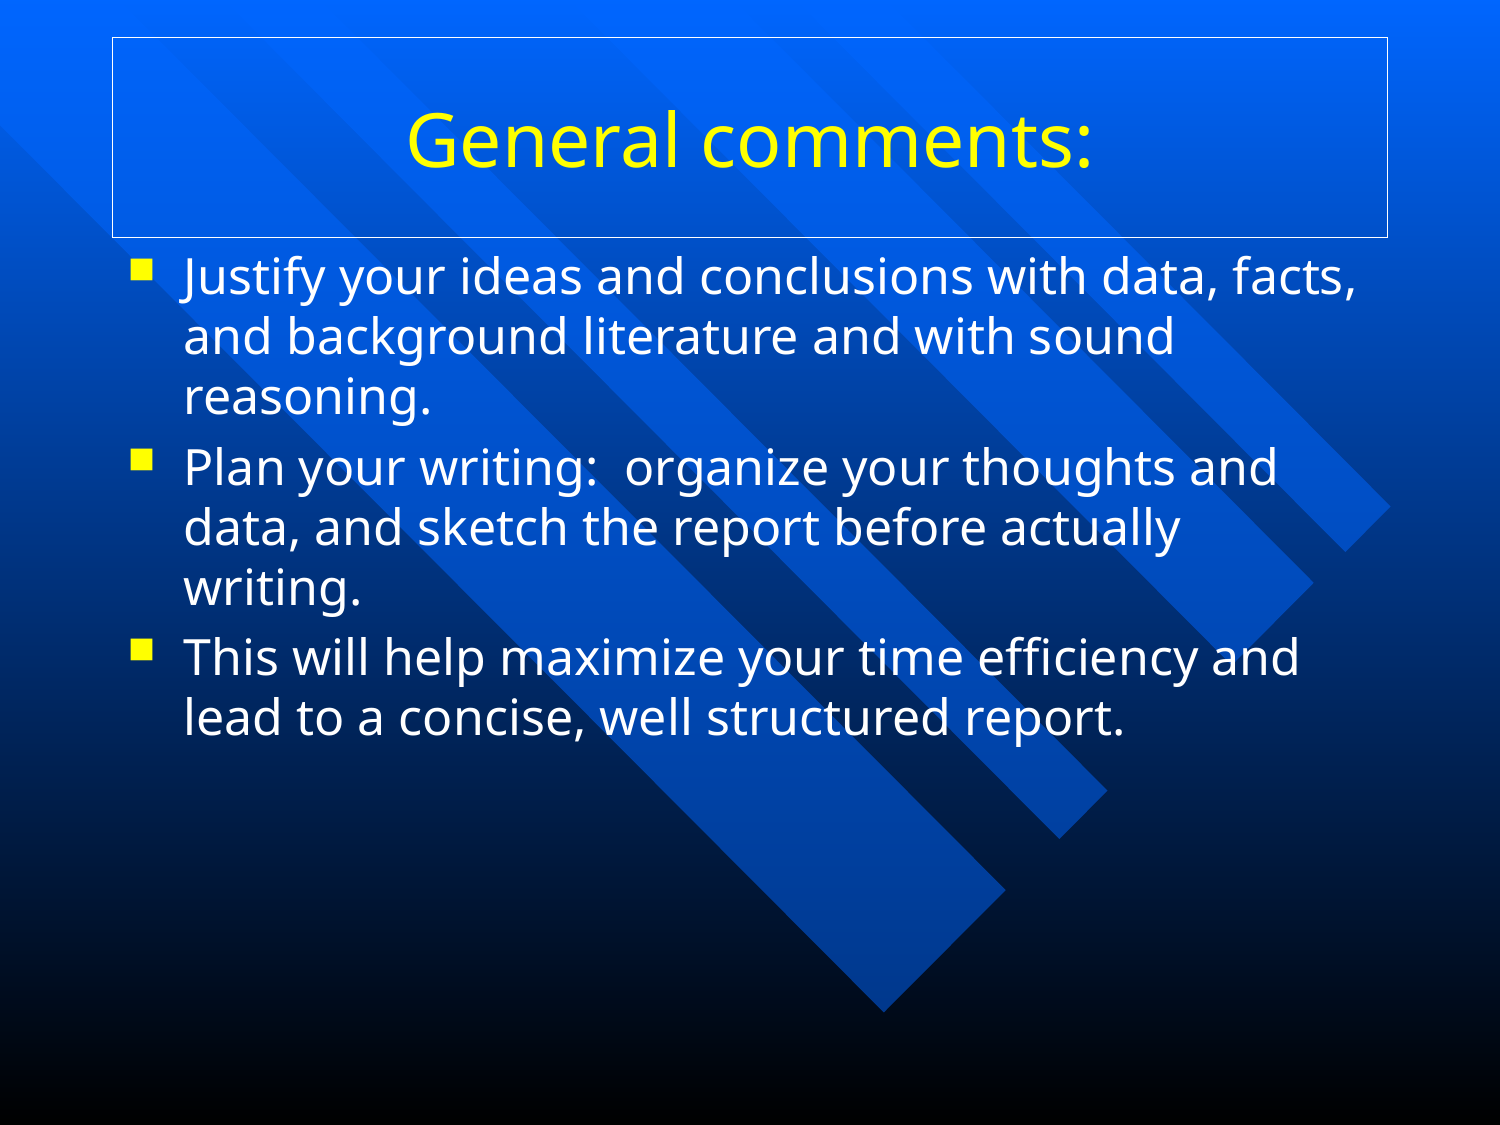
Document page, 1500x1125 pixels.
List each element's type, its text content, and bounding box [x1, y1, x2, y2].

title General comments: [112, 37, 1388, 236]
list Justify your ideas and conclusions with data, facts, and background literature and with sound reasoning. Plan your writing: organize your thoughts and data, and sketch the report before actually writing. This will help maximize your time efficiency and lead to a concise, well structured report. [111, 236, 1388, 1101]
